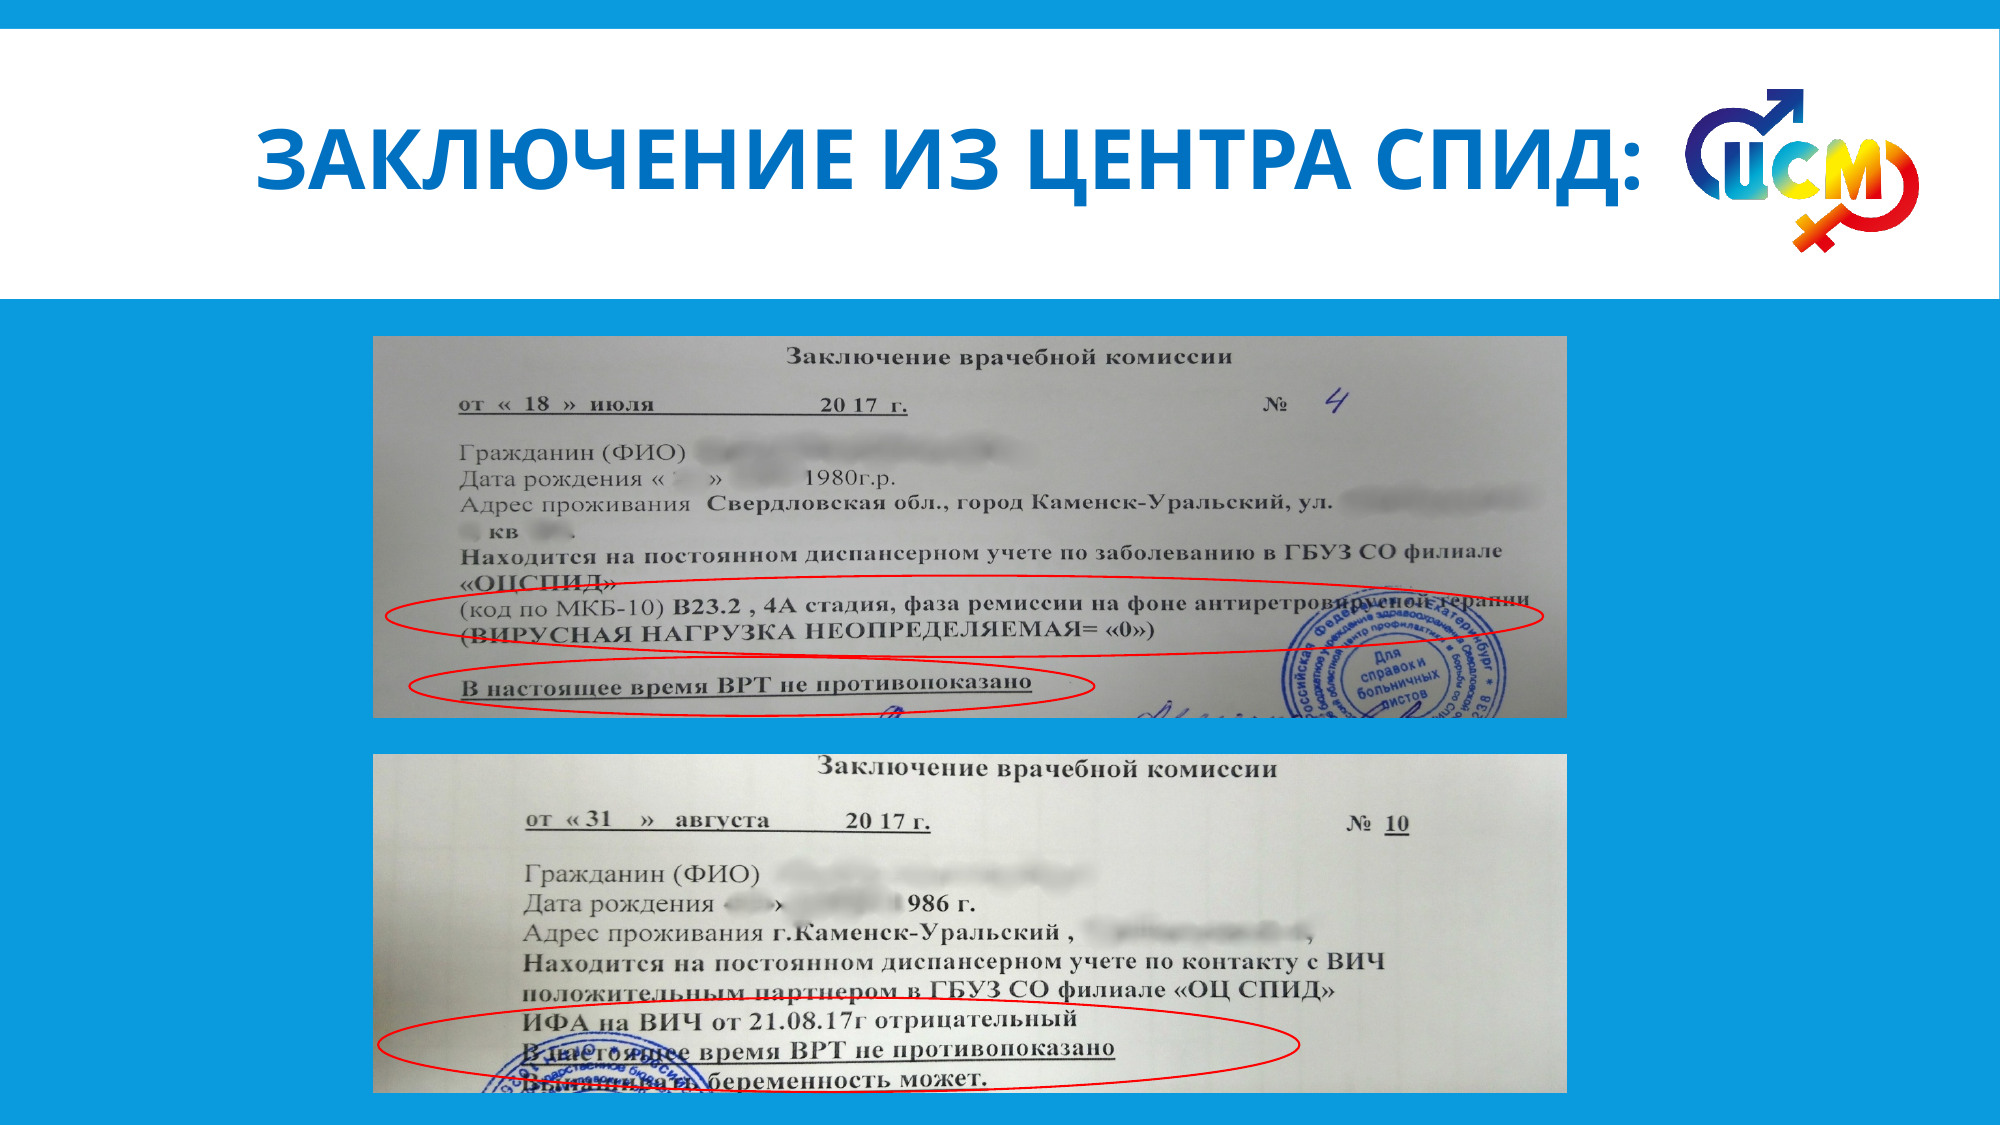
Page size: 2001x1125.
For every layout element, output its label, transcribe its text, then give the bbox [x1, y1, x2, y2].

picture [374, 337, 1566, 717]
title Заключение из центра СПИД: [147, 40, 1753, 288]
picture [374, 755, 1566, 1093]
picture [1685, 89, 1920, 253]
